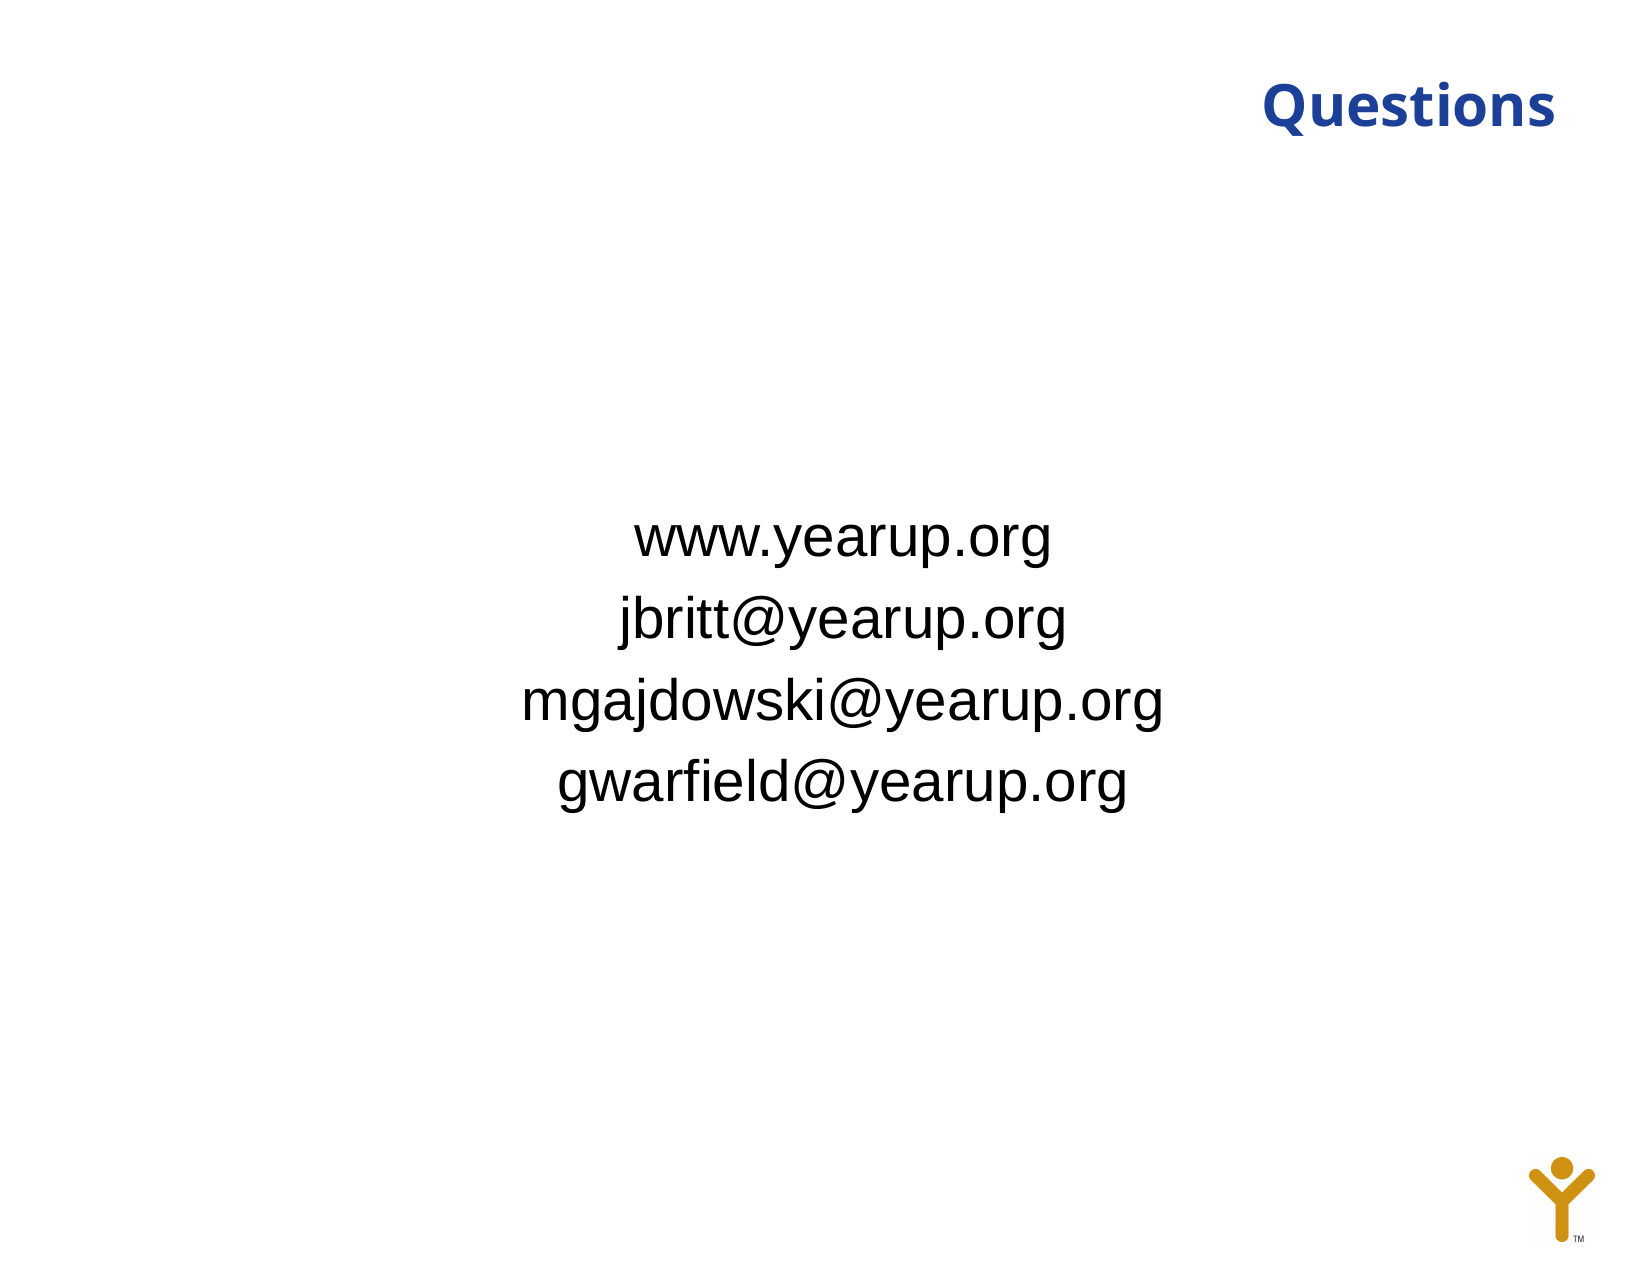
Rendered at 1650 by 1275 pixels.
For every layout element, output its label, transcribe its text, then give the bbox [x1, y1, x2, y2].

text_box www.yearup.org jbritt@yearup.org mgajdowski@yearup.org gwarfield@yearup.org [37, 490, 1650, 846]
text_box Questions [987, 61, 1571, 146]
picture [1529, 1157, 1595, 1242]
